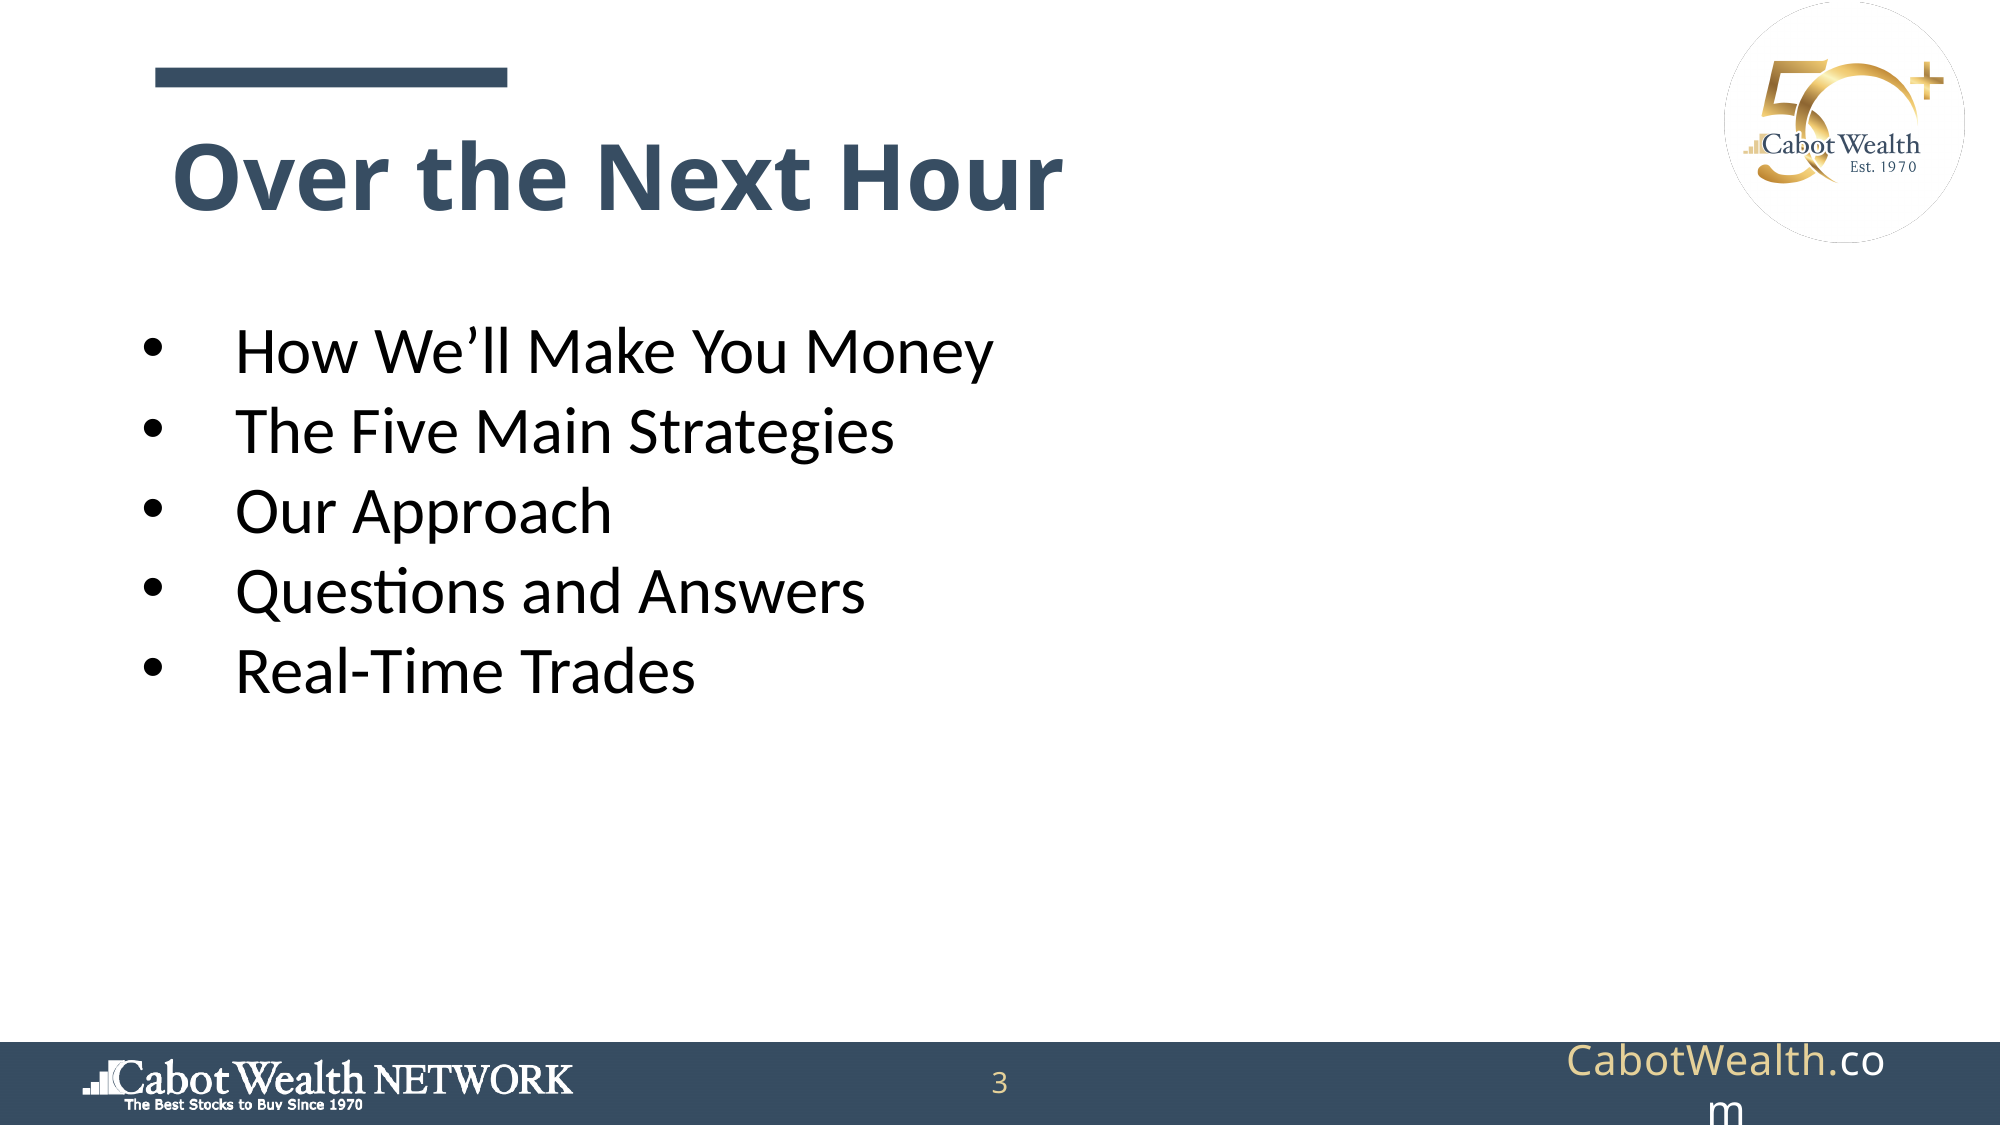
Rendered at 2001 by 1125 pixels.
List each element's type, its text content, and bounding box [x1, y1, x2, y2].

picture [1727, 1105, 1738, 1125]
picture [0, 1042, 2000, 1125]
text_box How We’ll Make You Money The Five Main Strategies Our Approach Questions and Answers Real-Time Trades [126, 254, 1874, 714]
picture [1724, 2, 1965, 243]
text_box Over the Next Hour [155, 110, 1416, 281]
picture [1713, 1105, 1724, 1125]
